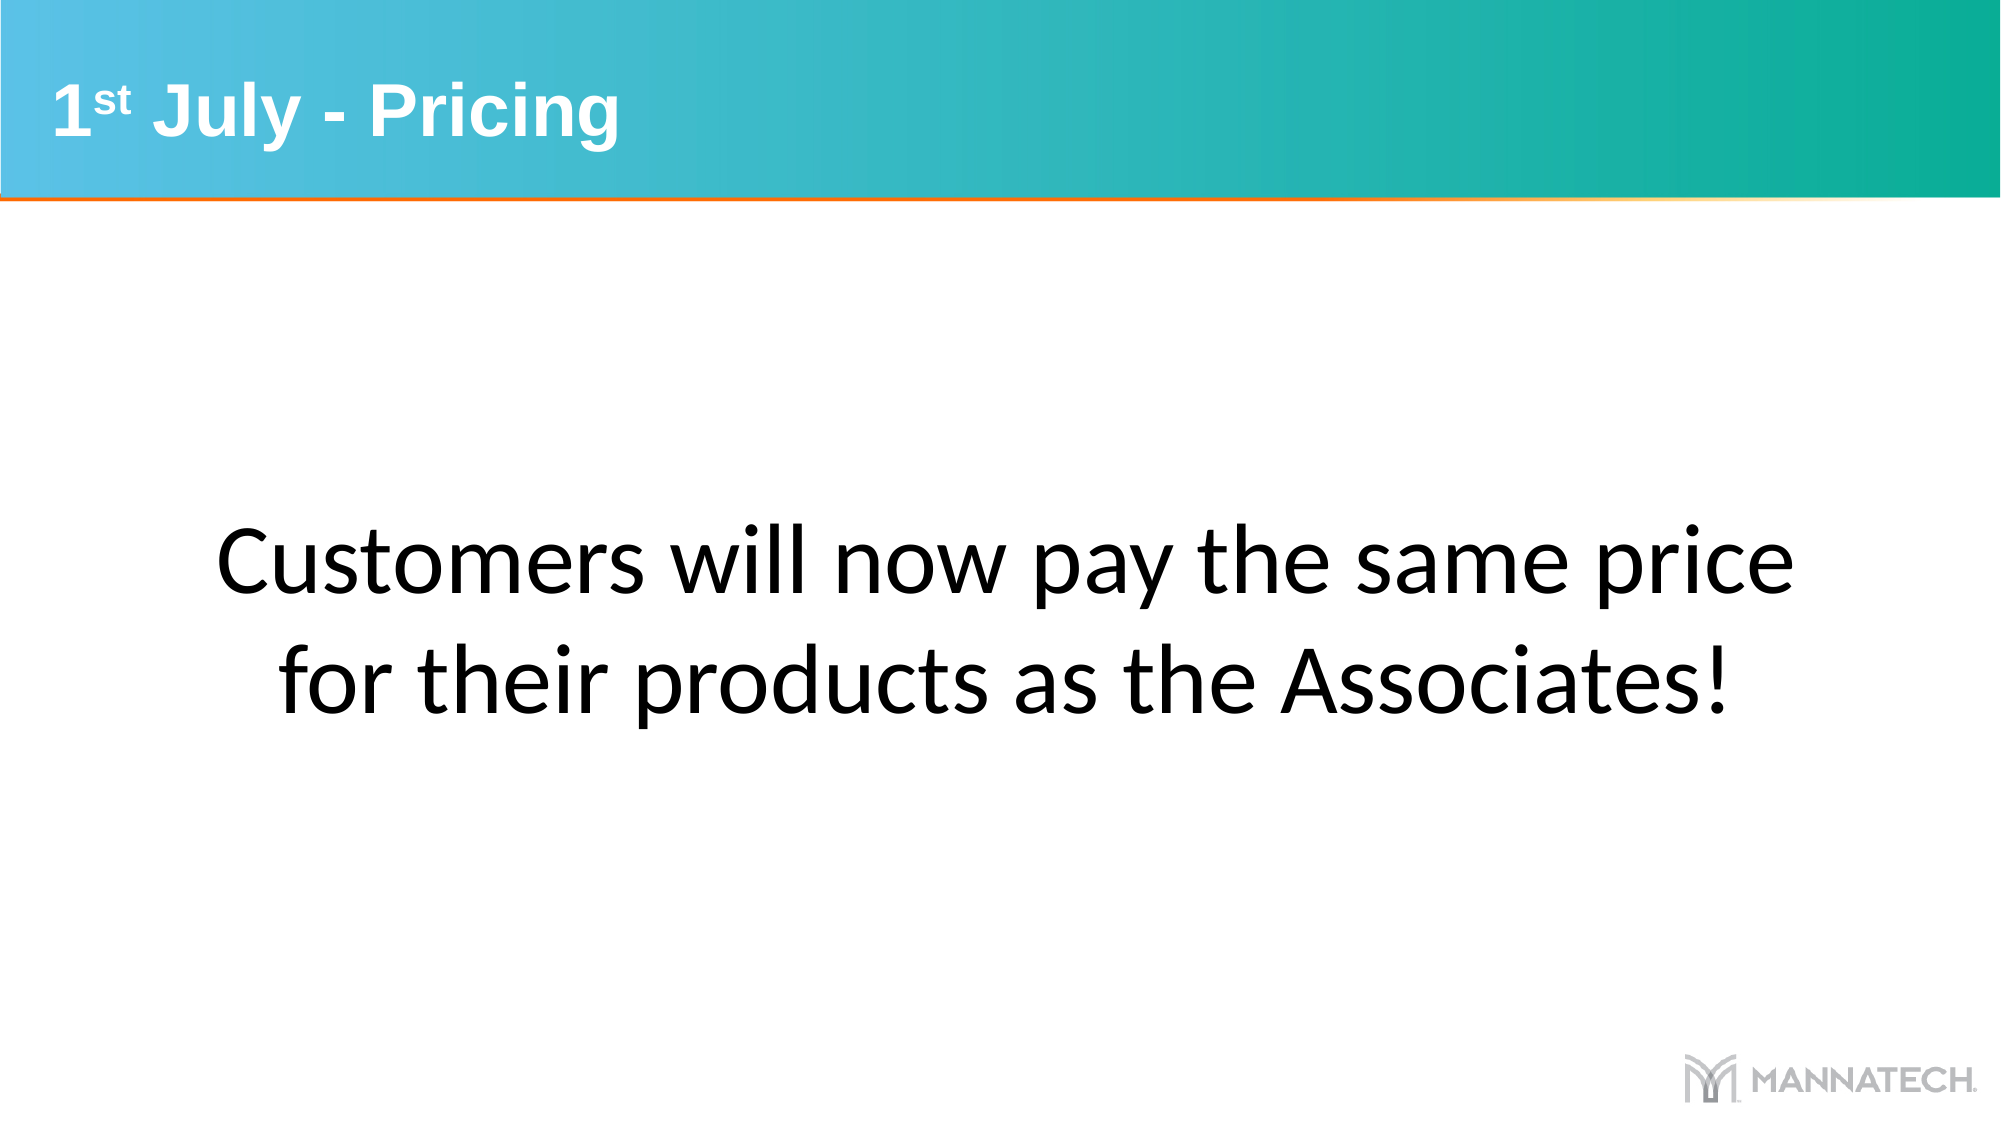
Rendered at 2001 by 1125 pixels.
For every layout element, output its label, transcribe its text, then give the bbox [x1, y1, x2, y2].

picture [0, 0, 2001, 1125]
text_box 1st July - Pricing [36, 54, 1339, 160]
text_box Customers will now pay the same price for their products as the Associates! [147, 286, 1867, 861]
